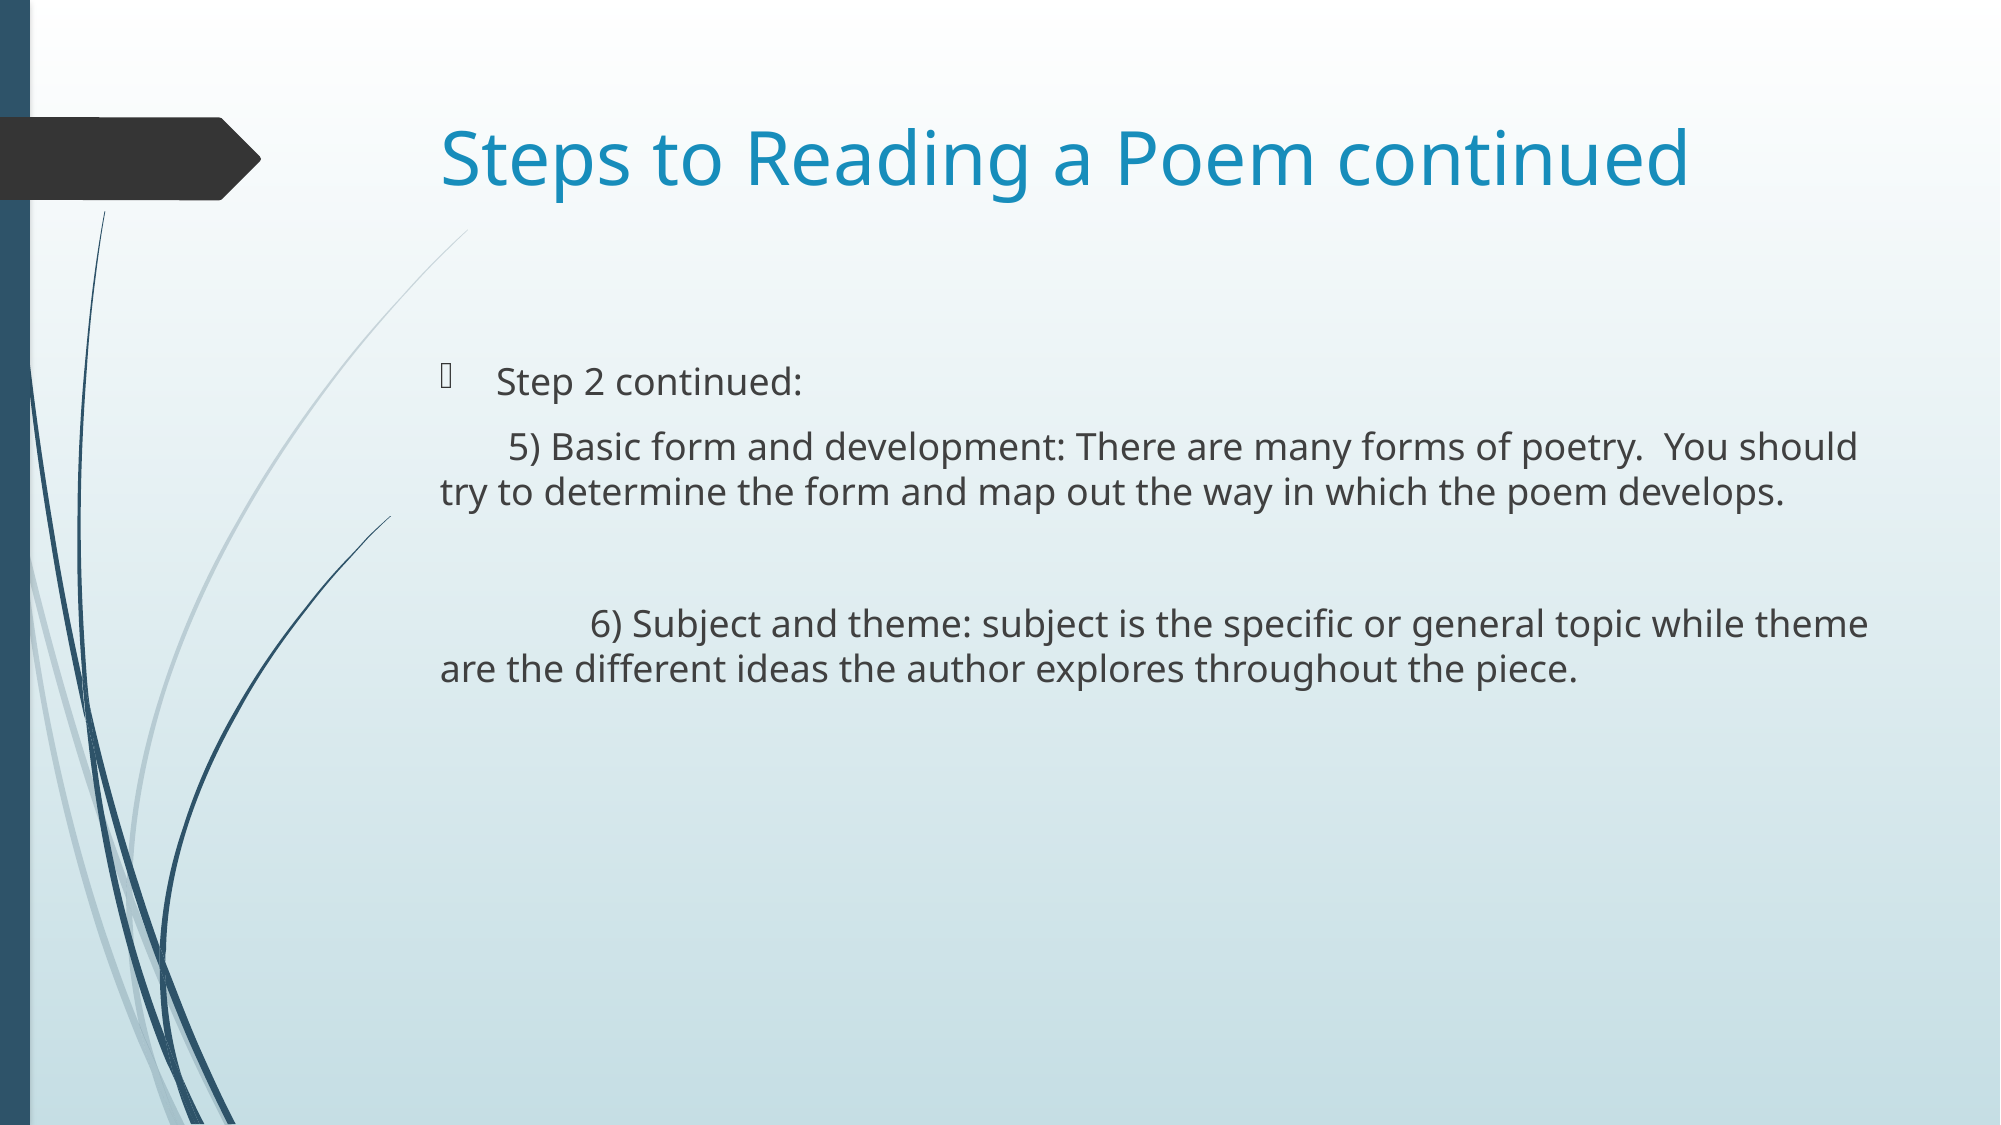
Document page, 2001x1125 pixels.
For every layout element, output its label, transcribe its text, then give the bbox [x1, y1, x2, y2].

list Step 2 continued: 5) Basic form and development: There are many forms of poetry. You should try to determine the form and map out the way in which the poem develops. 6) Subject and theme: subject is the specific or general topic while theme are the different ideas the author explores throughout the piece. [424, 350, 1888, 1095]
title Steps to Reading a Poem continued [425, 102, 1888, 313]
